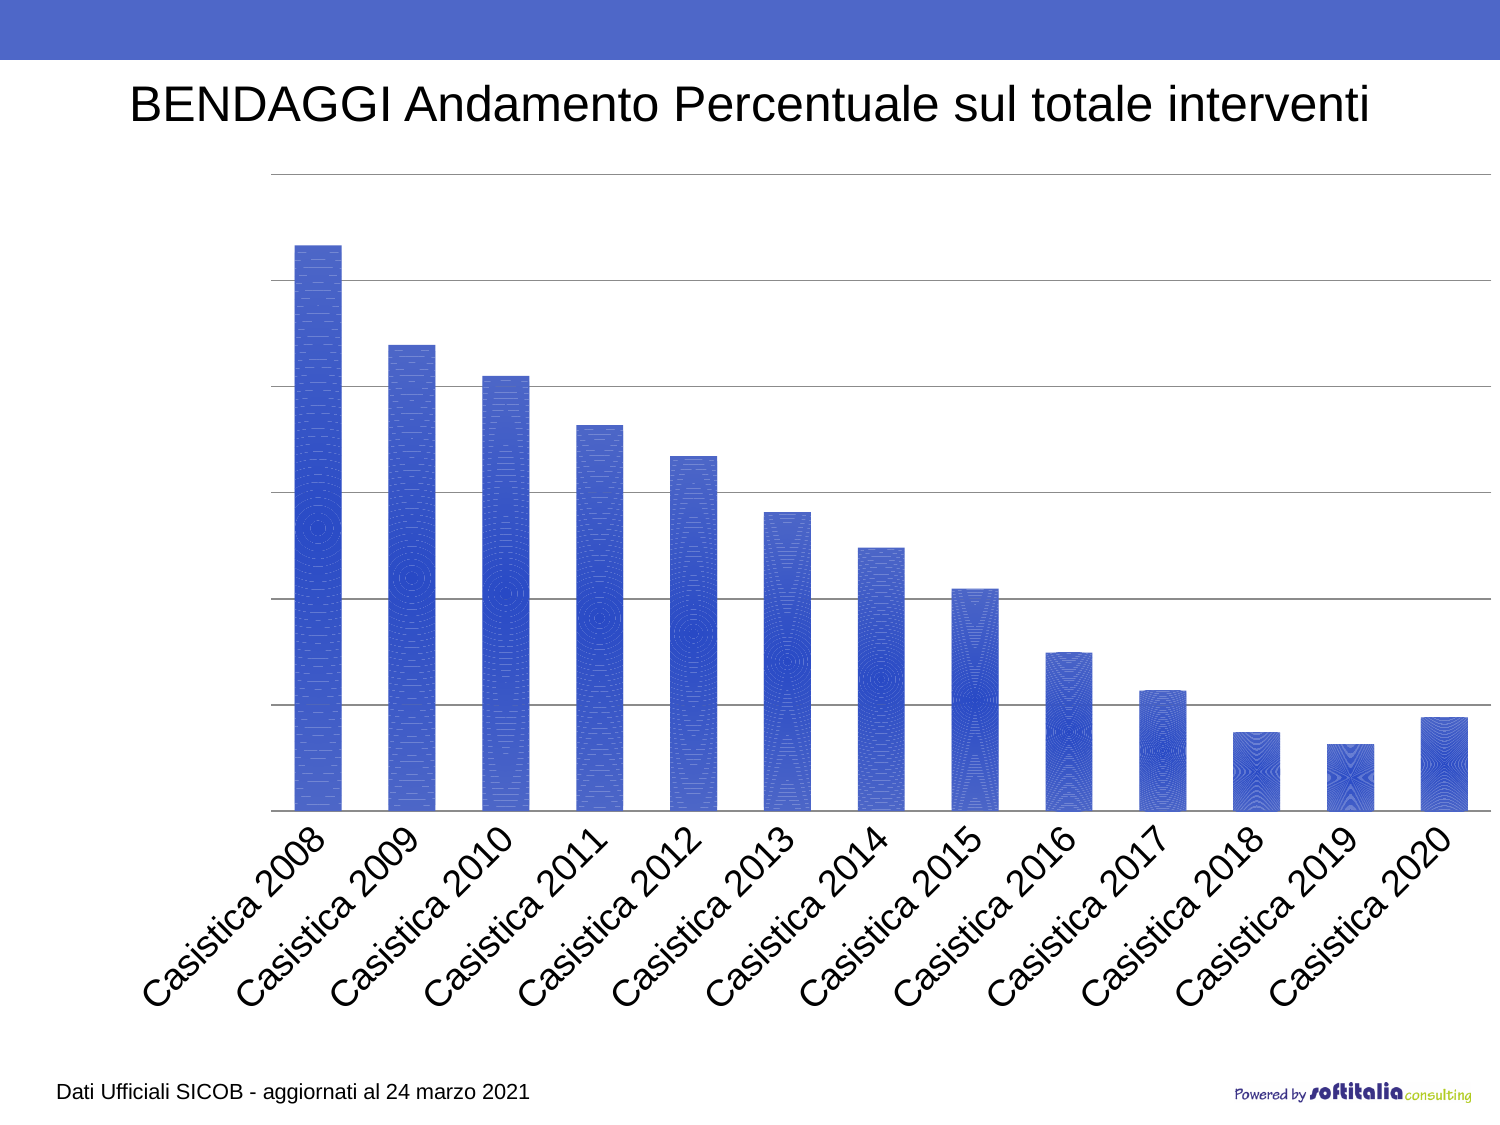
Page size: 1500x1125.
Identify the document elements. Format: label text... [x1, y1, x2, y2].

picture [1234, 1082, 1471, 1103]
chart [0, 160, 1500, 1071]
text_box BENDAGGI Andamento Percentuale sul totale interventi [0, 40, 1500, 159]
